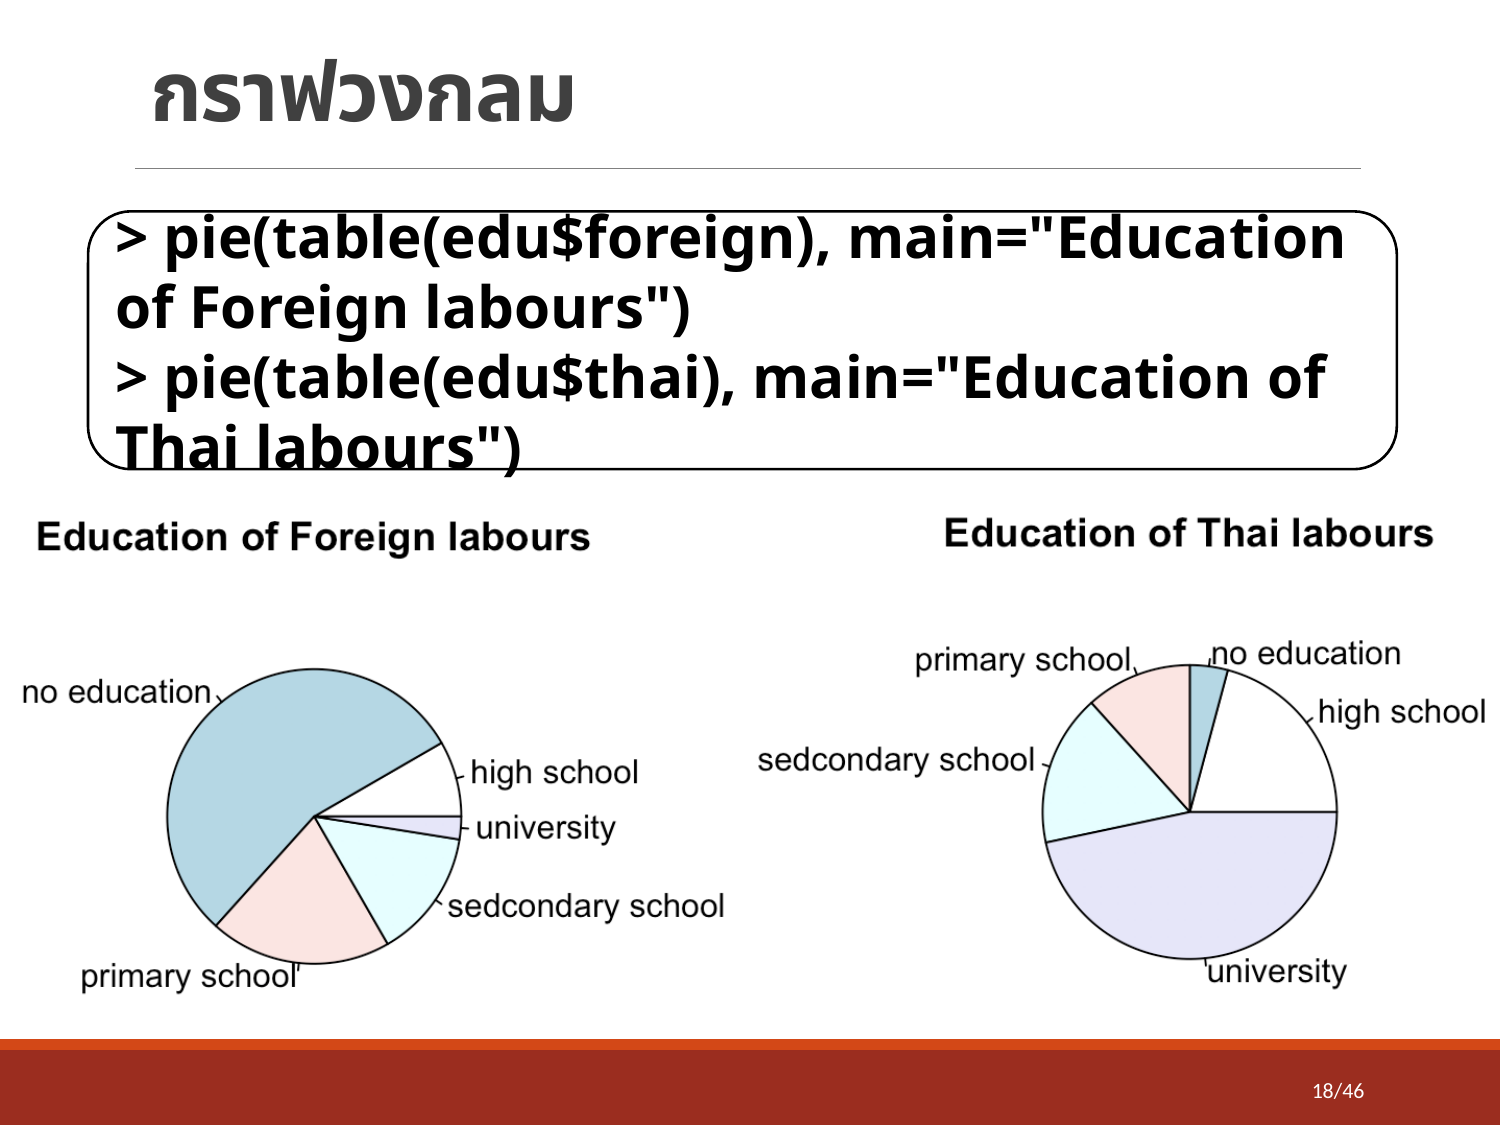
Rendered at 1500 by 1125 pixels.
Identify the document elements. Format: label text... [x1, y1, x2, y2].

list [0, 497, 725, 1034]
text_box > pie(table(edu$foreign), main="Education of Foreign labours") > pie(table(edu$thai), main="Education of Thai labours") [86, 210, 1399, 471]
title กราฟวงกลม [135, 38, 1373, 147]
picture [724, 484, 1500, 1028]
slide_number 18/46 [1218, 1059, 1380, 1120]
